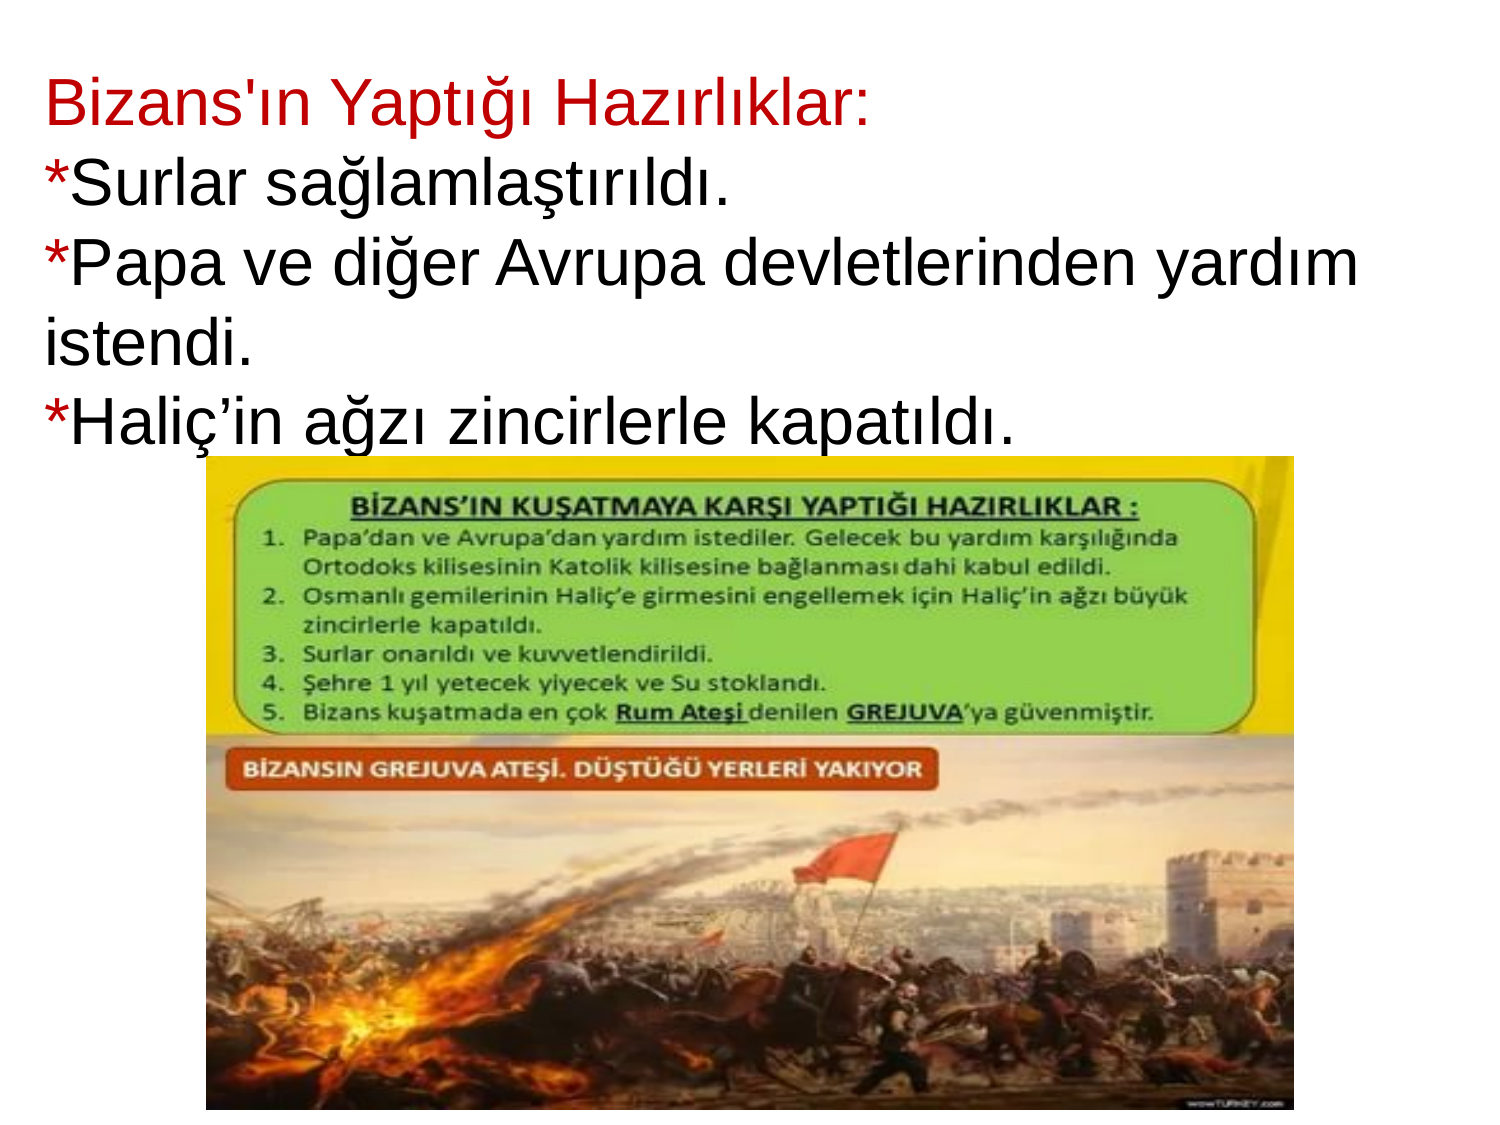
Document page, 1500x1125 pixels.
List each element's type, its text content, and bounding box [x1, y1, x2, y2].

text_box Bizans'ın Yaptığı Hazırlıklar: *Surlar sağlamlaştırıldı. *Papa ve diğer Avrupa devletlerinden yardım istendi. *Haliç’in ağzı zincirlerle kapatıldı. [29, 51, 1483, 466]
picture [206, 455, 1294, 1110]
